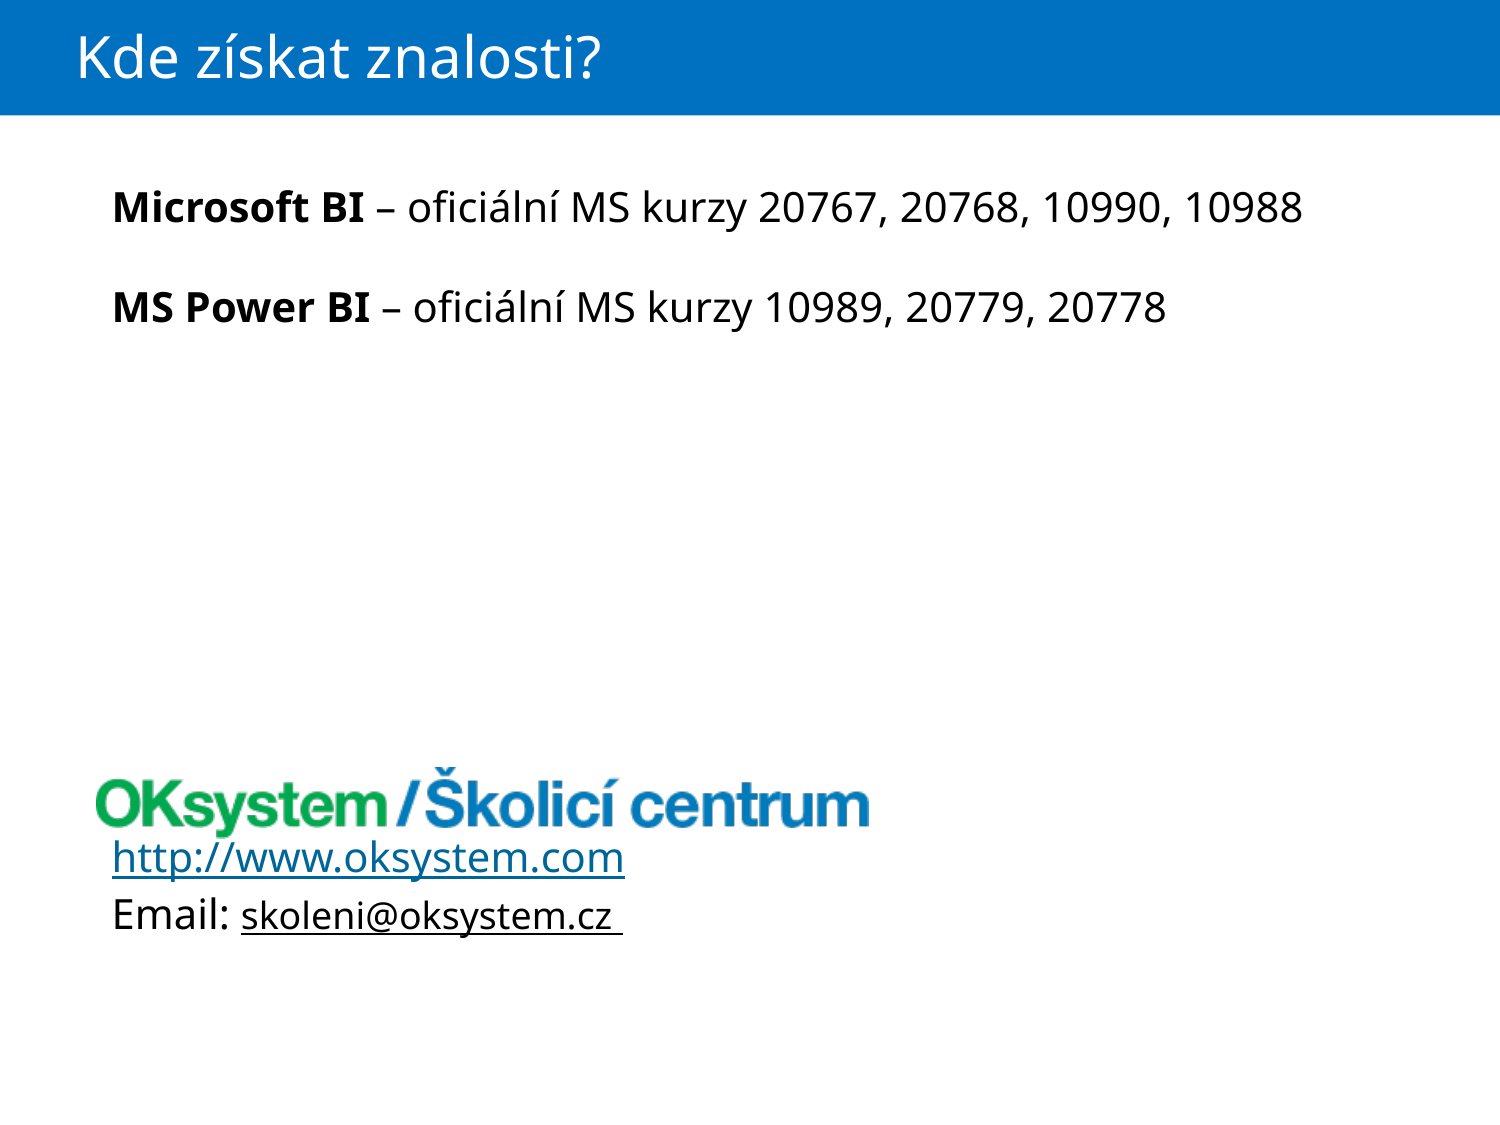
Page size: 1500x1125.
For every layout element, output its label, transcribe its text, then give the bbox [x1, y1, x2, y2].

title Kde získat znalosti? [75, 0, 1351, 122]
picture [96, 766, 869, 840]
text_box Microsoft BI – oficiální MS kurzy 20767, 20768, 10990, 10988 MS Power BI – oficiální MS kurzy 10989, 20779, 20778 http://www.oksystem.com Email: skoleni@oksystem.cz [96, 173, 1351, 996]
